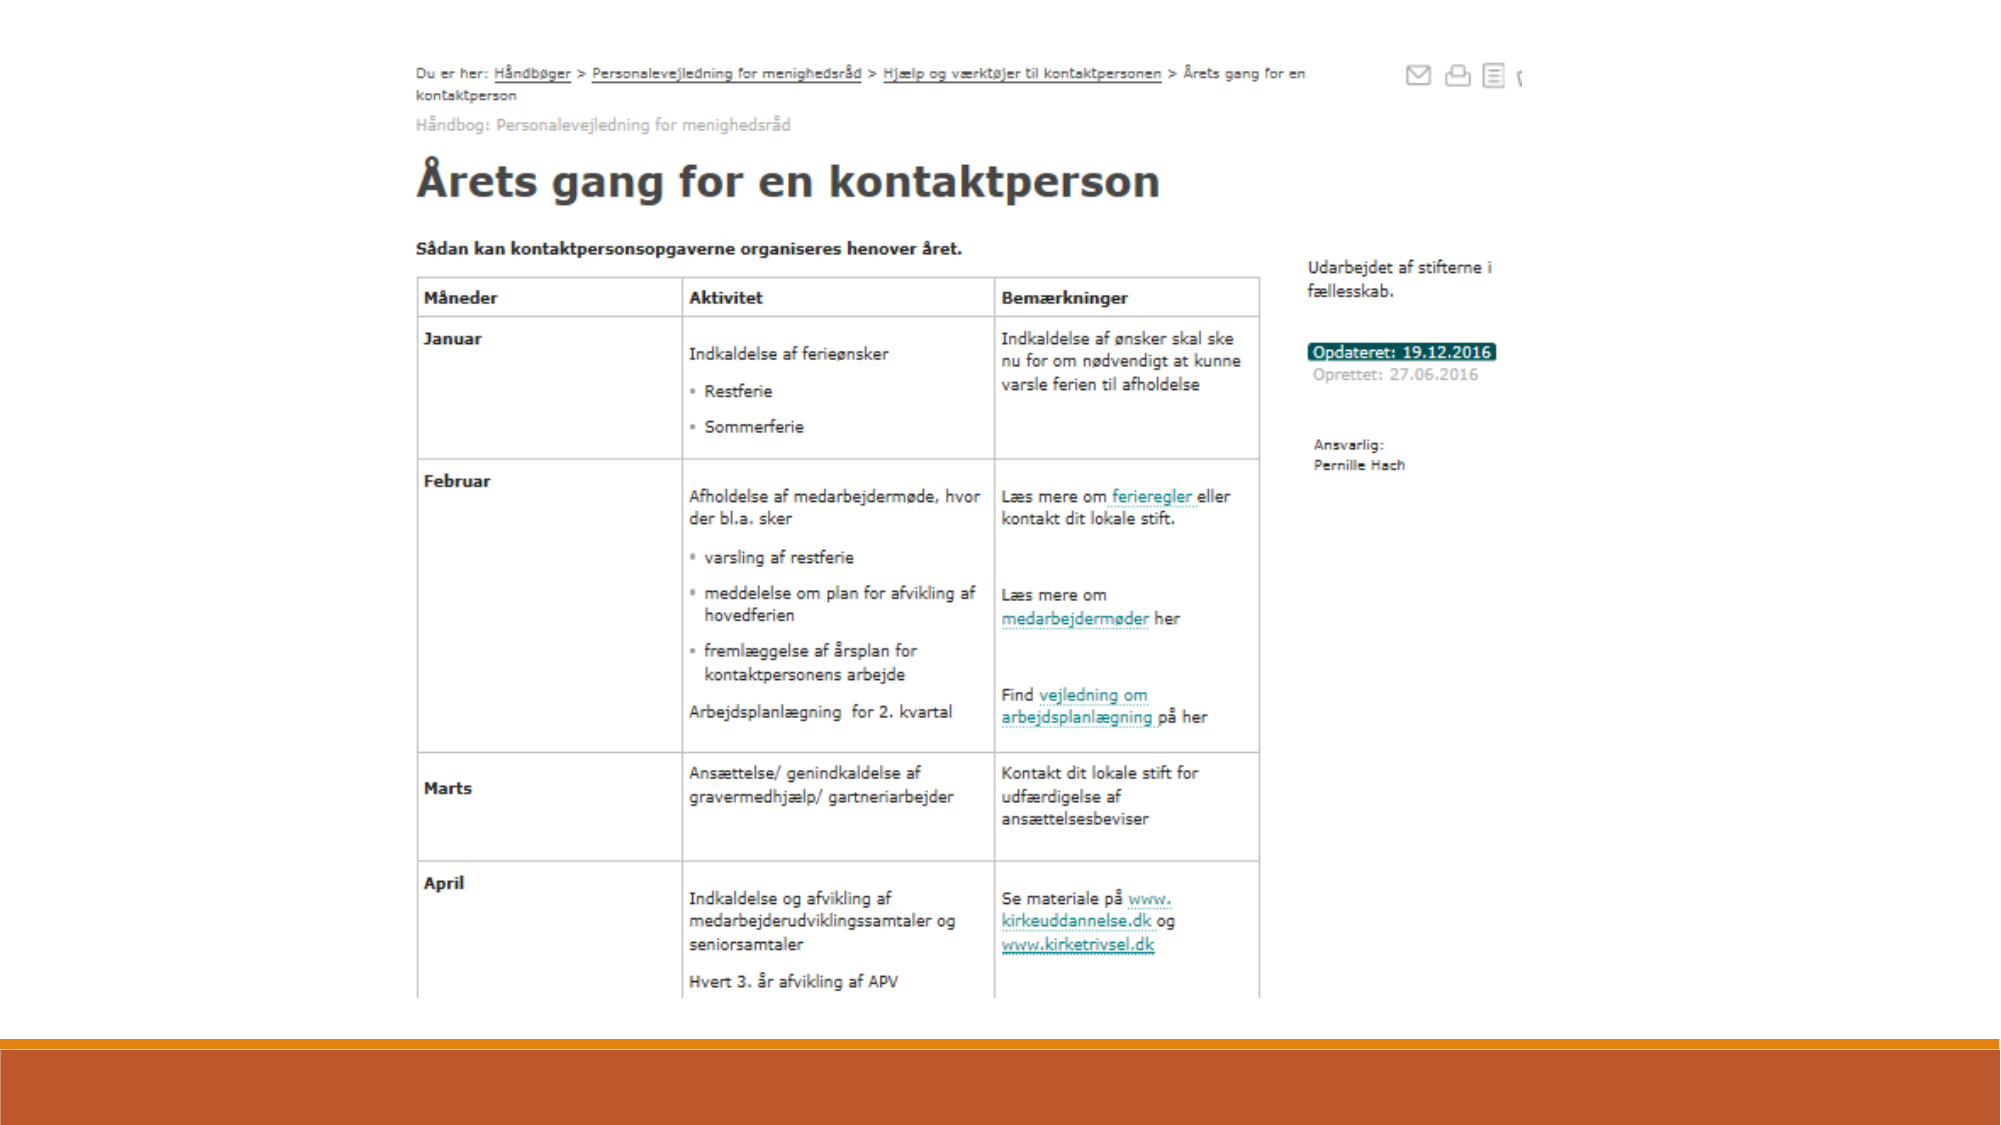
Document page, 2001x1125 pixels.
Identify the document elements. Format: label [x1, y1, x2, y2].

picture [389, 52, 1522, 999]
